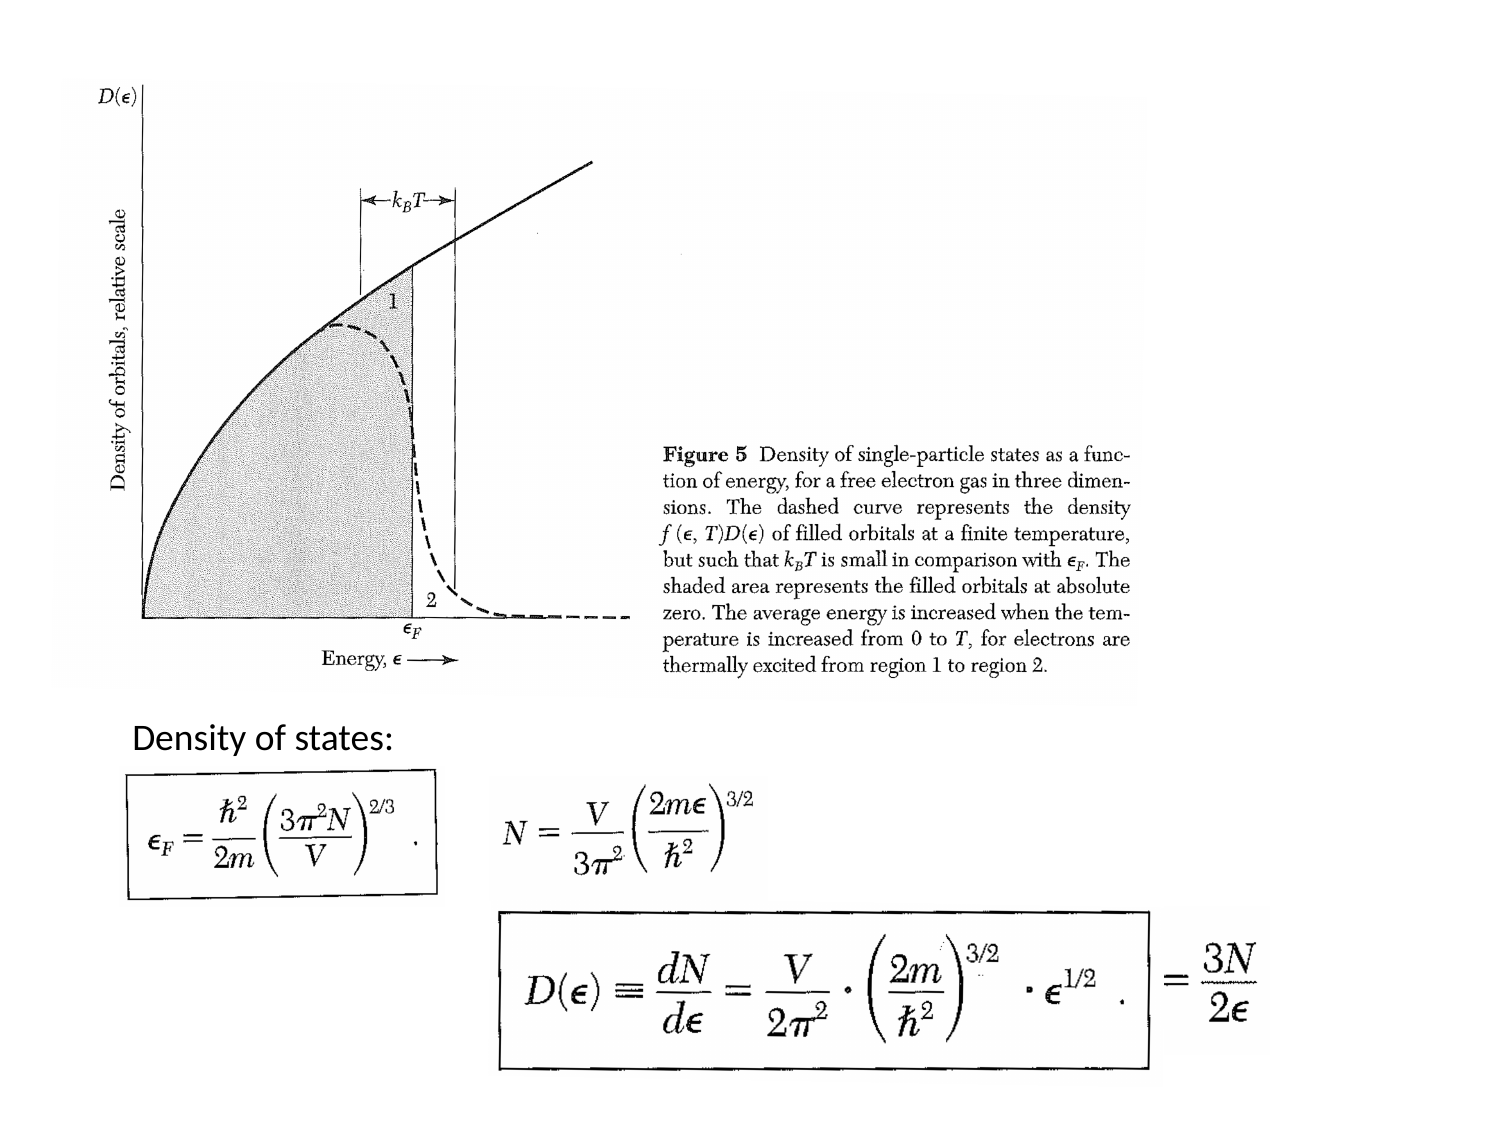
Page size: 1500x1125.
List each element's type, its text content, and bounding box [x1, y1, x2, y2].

picture [119, 765, 445, 907]
text_box Density of states: [117, 705, 418, 766]
picture [53, 79, 1146, 706]
picture [489, 776, 1270, 1087]
